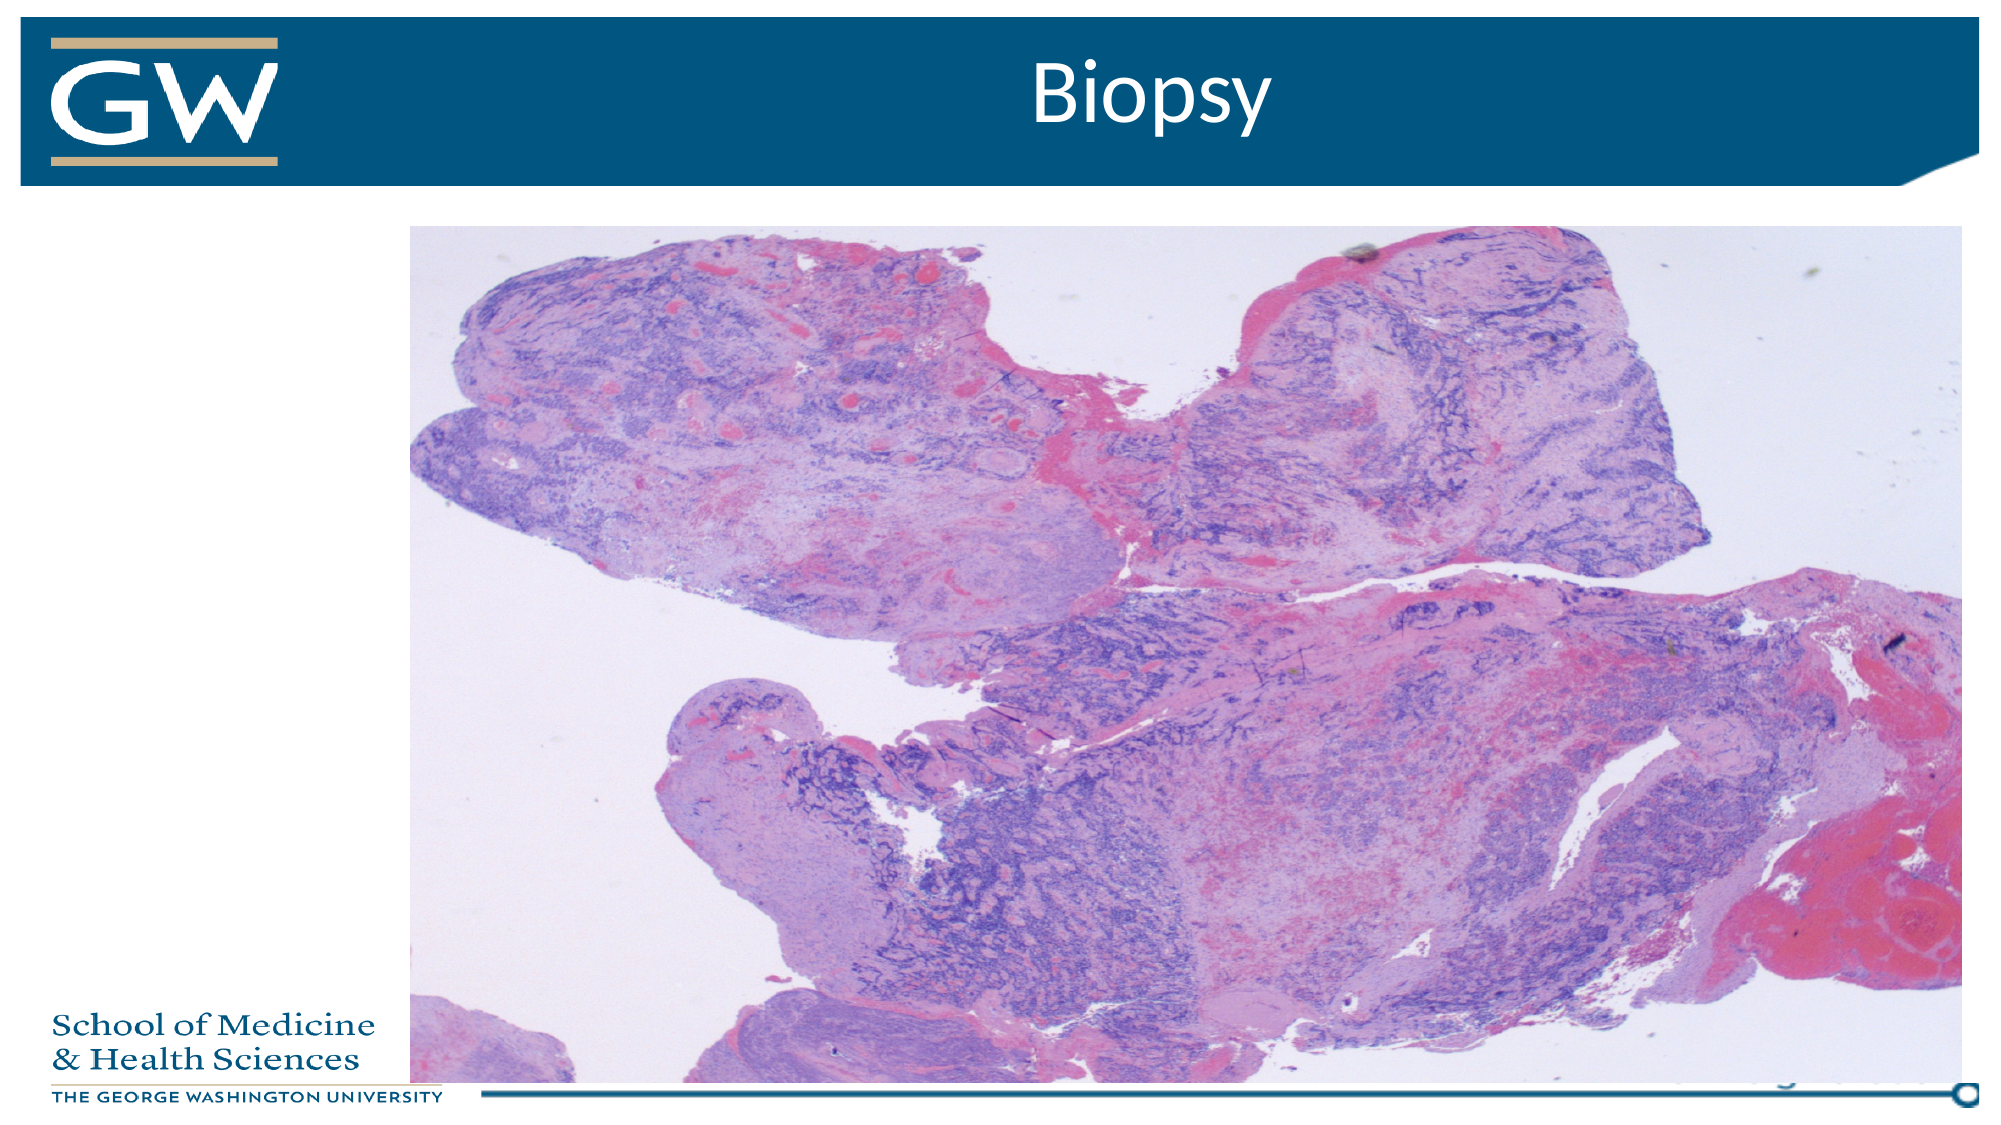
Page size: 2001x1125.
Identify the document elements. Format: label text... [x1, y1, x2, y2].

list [410, 225, 1962, 1083]
title Biopsy [341, 23, 1962, 178]
